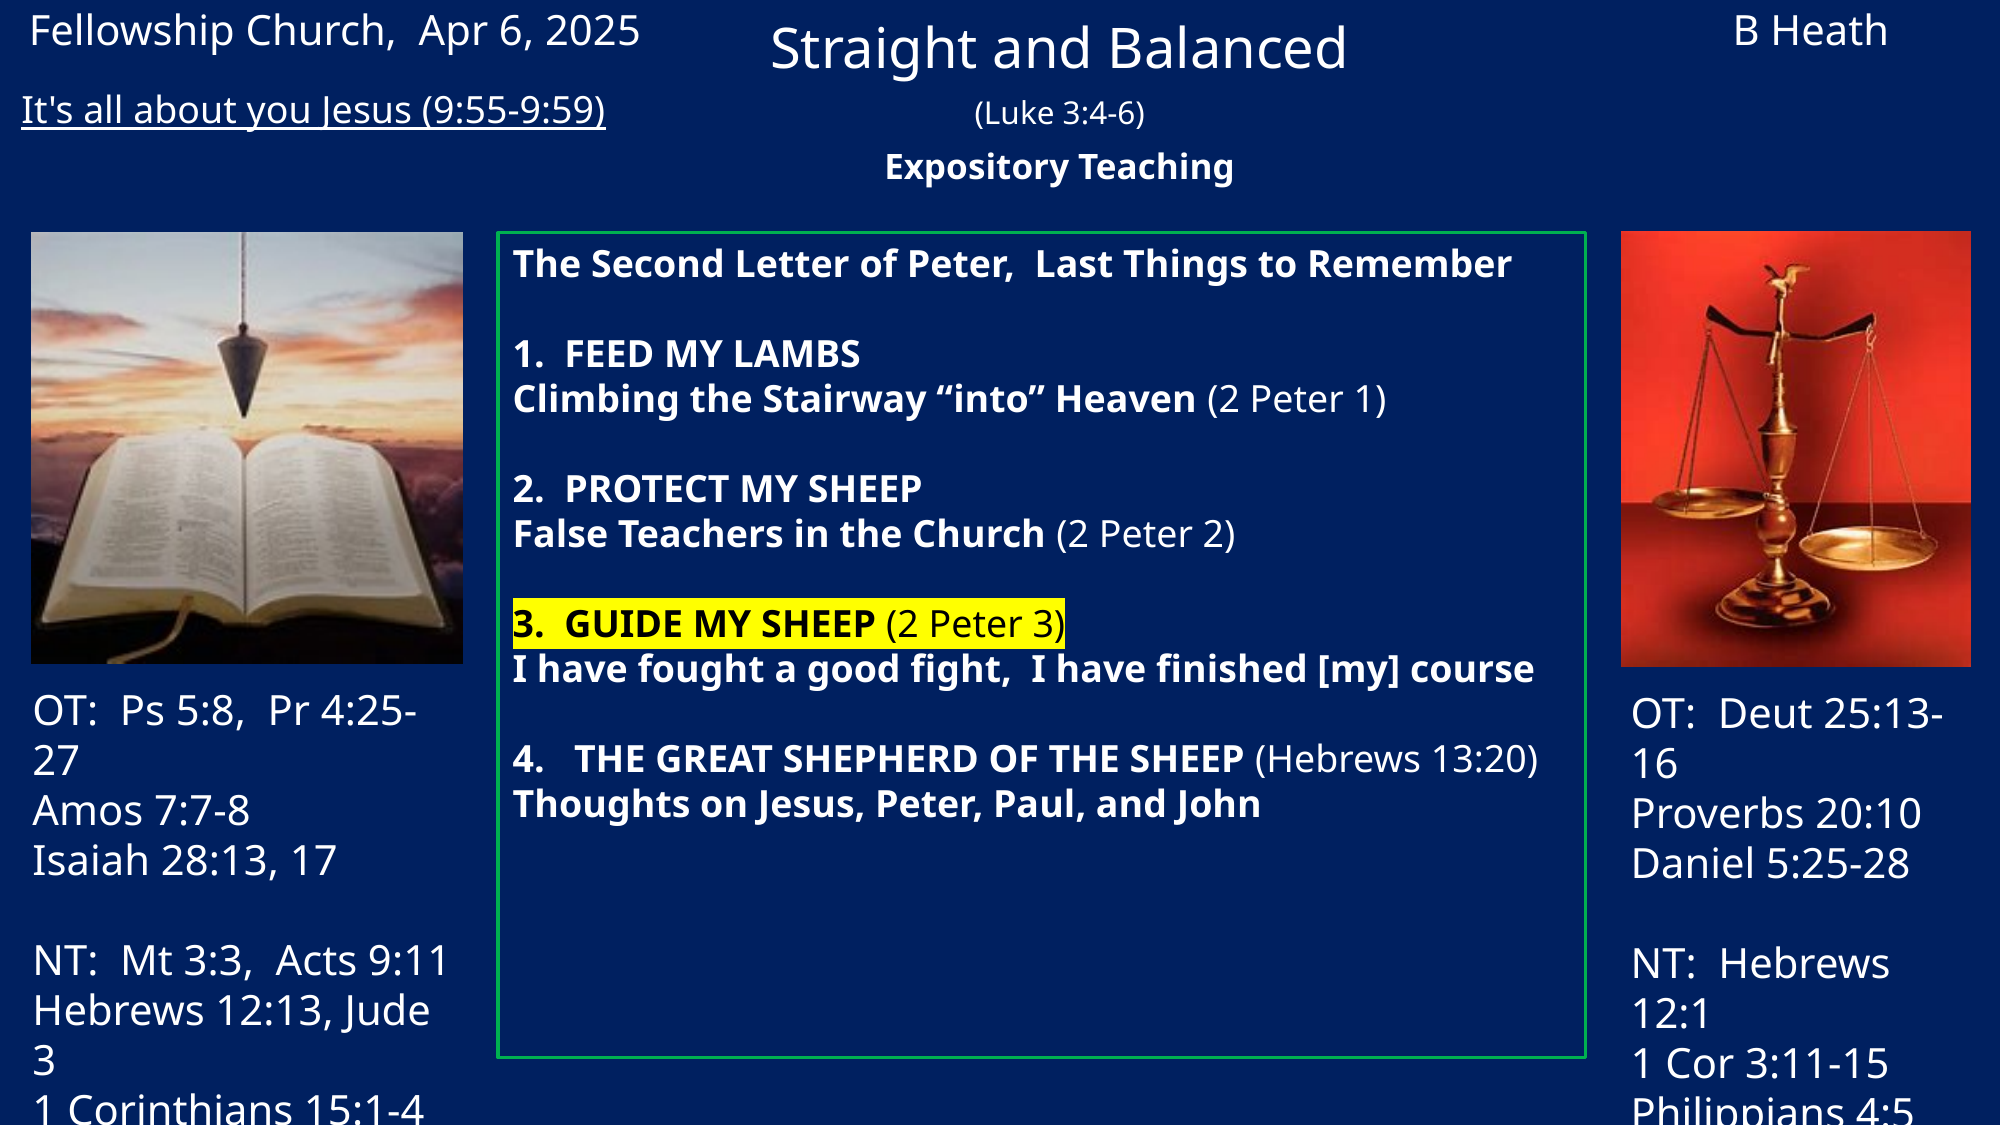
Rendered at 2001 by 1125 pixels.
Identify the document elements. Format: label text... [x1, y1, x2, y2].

picture [31, 232, 463, 664]
picture [1621, 231, 1971, 667]
text_box OT: Deut 25:13-16 Proverbs 20:10 Daniel 5:25-28 NT: Hebrews 12:1 1 Cor 3:11-15 Philippians 4:5 James 3:17 [1615, 679, 1987, 1125]
subtitle Straight and Balanced (Luke 3:4-6) Expository Teaching [750, 12, 1370, 224]
text_box OT: Ps 5:8, Pr 4:25-27 Amos 7:7-8 Isaiah 28:13, 17 NT: Mt 3:3, Acts 9:11 Hebrews 12:13, Jude 3 1 Corinthians 15:1-4 2 Timothy 3:10, John 7:16 [17, 676, 475, 1125]
text_box Fellowship Church, Apr 6, 2025 B Heath [6, 0, 1912, 62]
text_box It's all about you Jesus (9:55-9:59) [6, 79, 627, 145]
text_box The Second Letter of Peter, Last Things to Remember 1. FEED MY LAMBS Climbing the Stairway “into” Heaven (2 Peter 1) 2. PROTECT MY SHEEP False Teachers in the Church (2 Peter 2) 3. GUIDE MY SHEEP (2 Peter 3) I have fought a good fight, I have finished [my] course 4. THE GREAT SHEPHERD OF THE SHEEP (Hebrews 13:20) Thoughts on Jesus, Peter, Paul, and John [497, 232, 1586, 1058]
